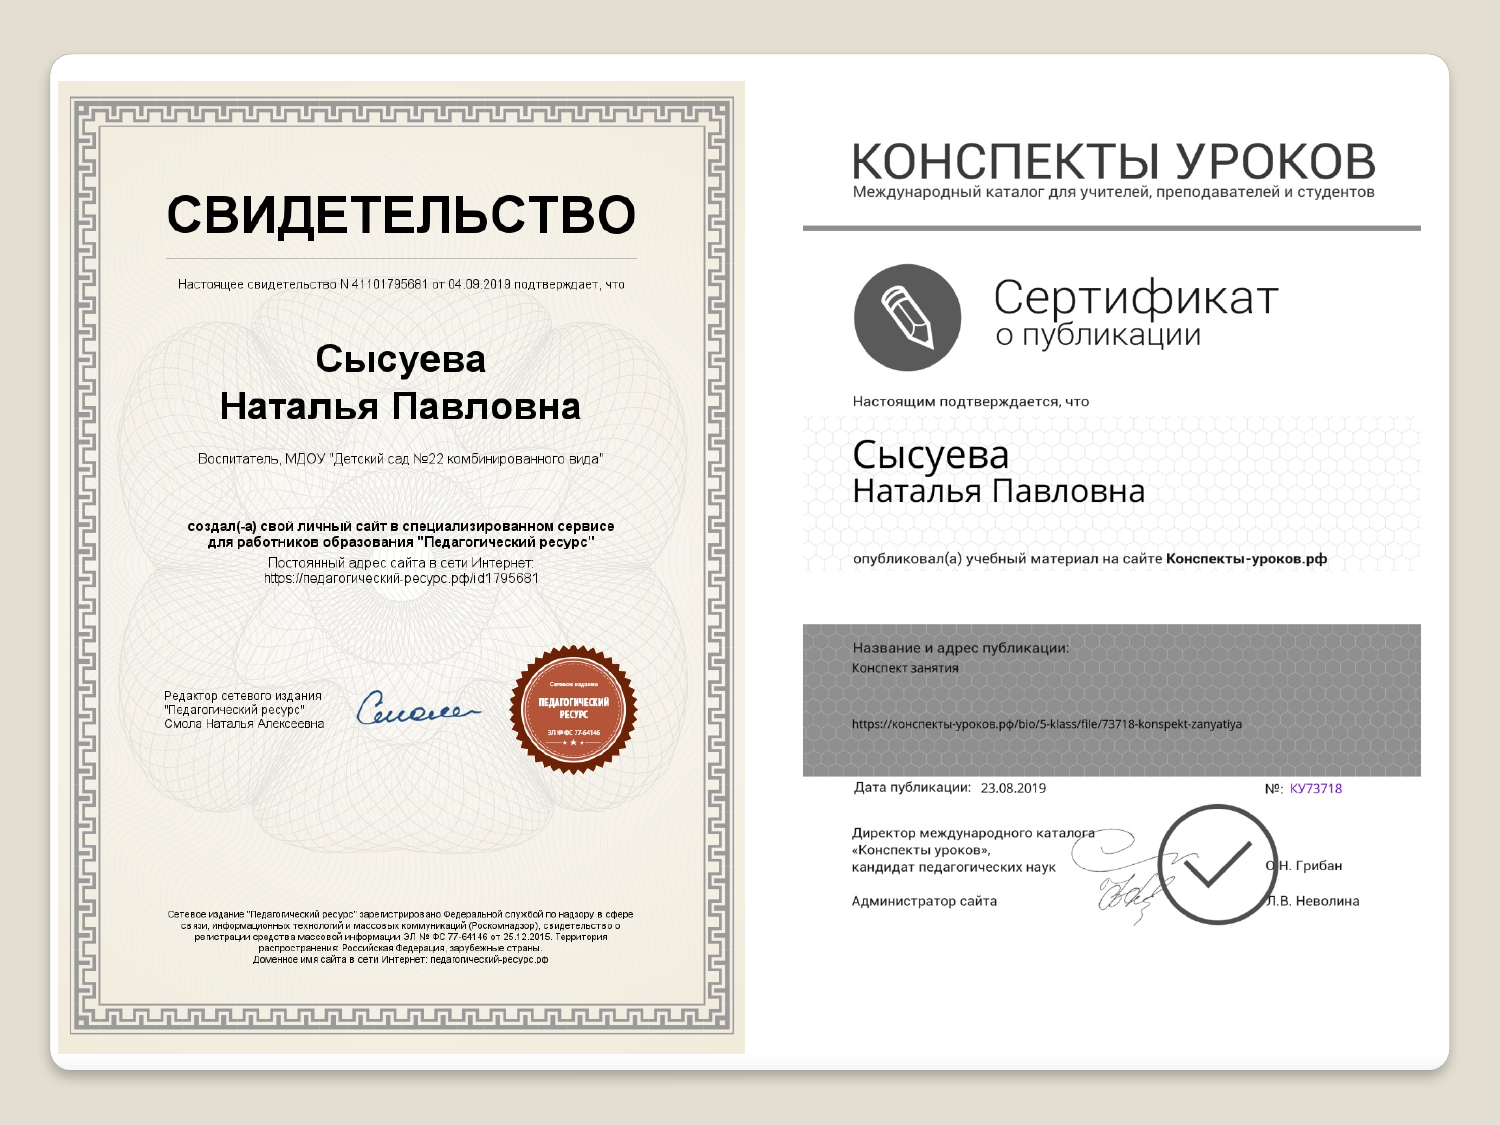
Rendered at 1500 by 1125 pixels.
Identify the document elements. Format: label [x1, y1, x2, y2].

picture [803, 105, 1422, 973]
picture [58, 81, 745, 1054]
